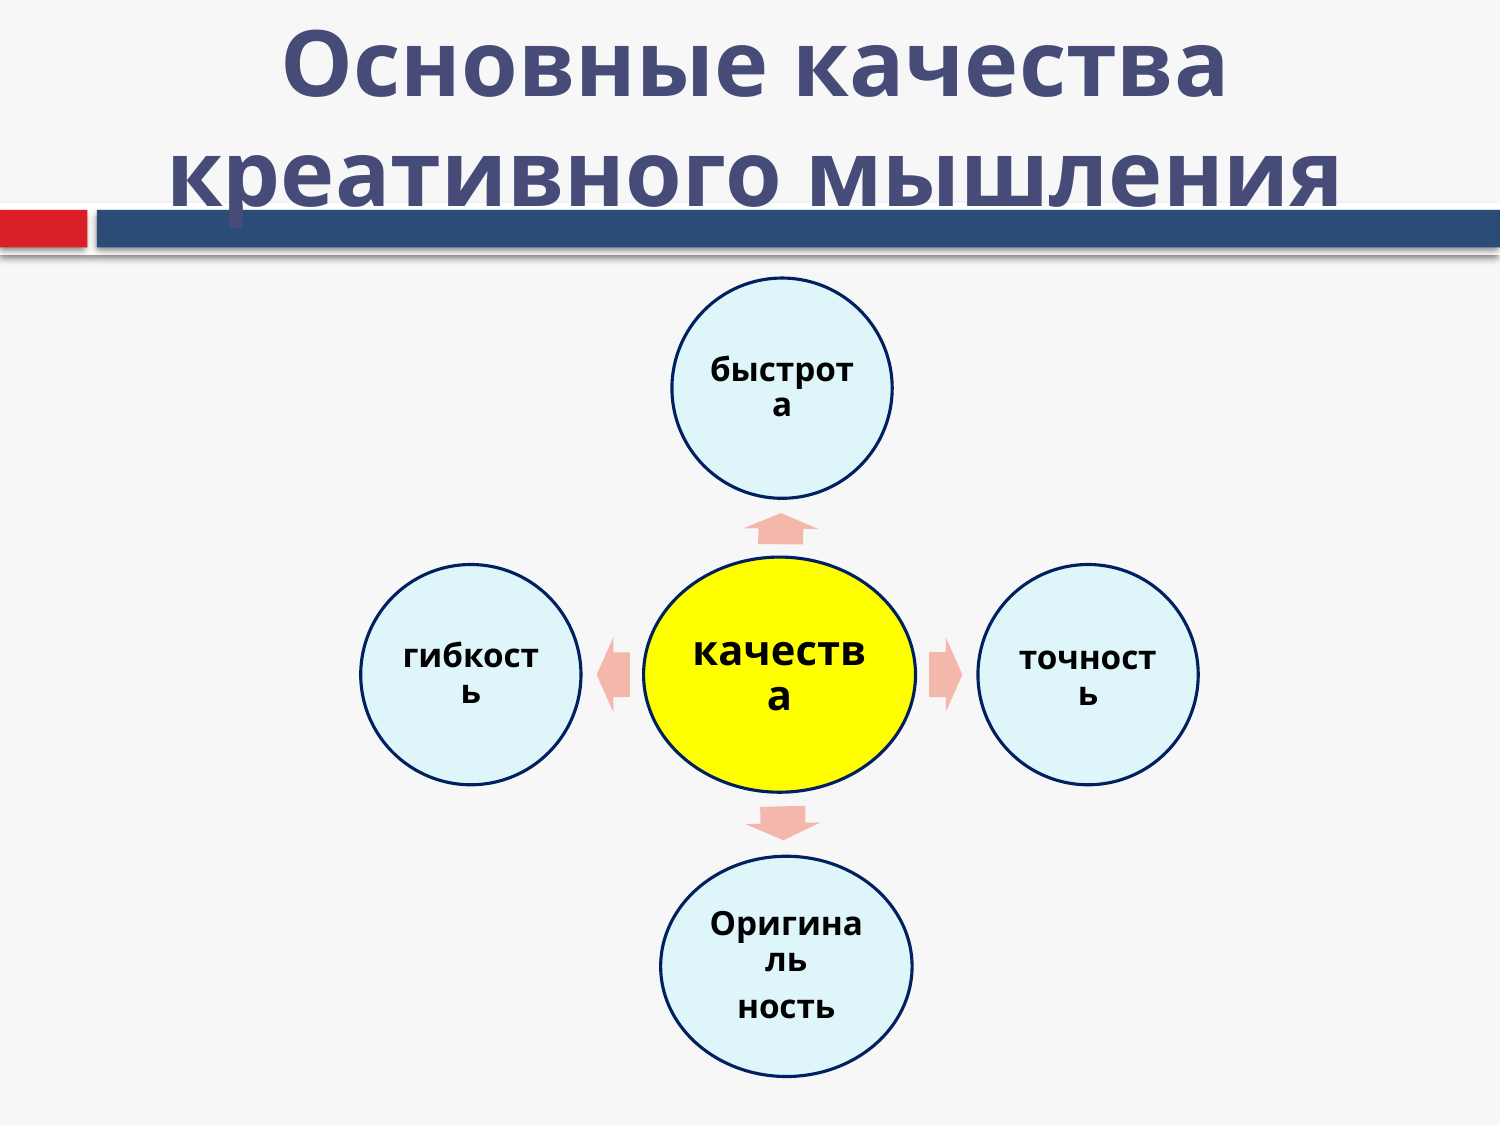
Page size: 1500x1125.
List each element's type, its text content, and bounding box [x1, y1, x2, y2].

title Основные качества креативного мышления [76, 42, 1435, 187]
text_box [218, 254, 1341, 1095]
